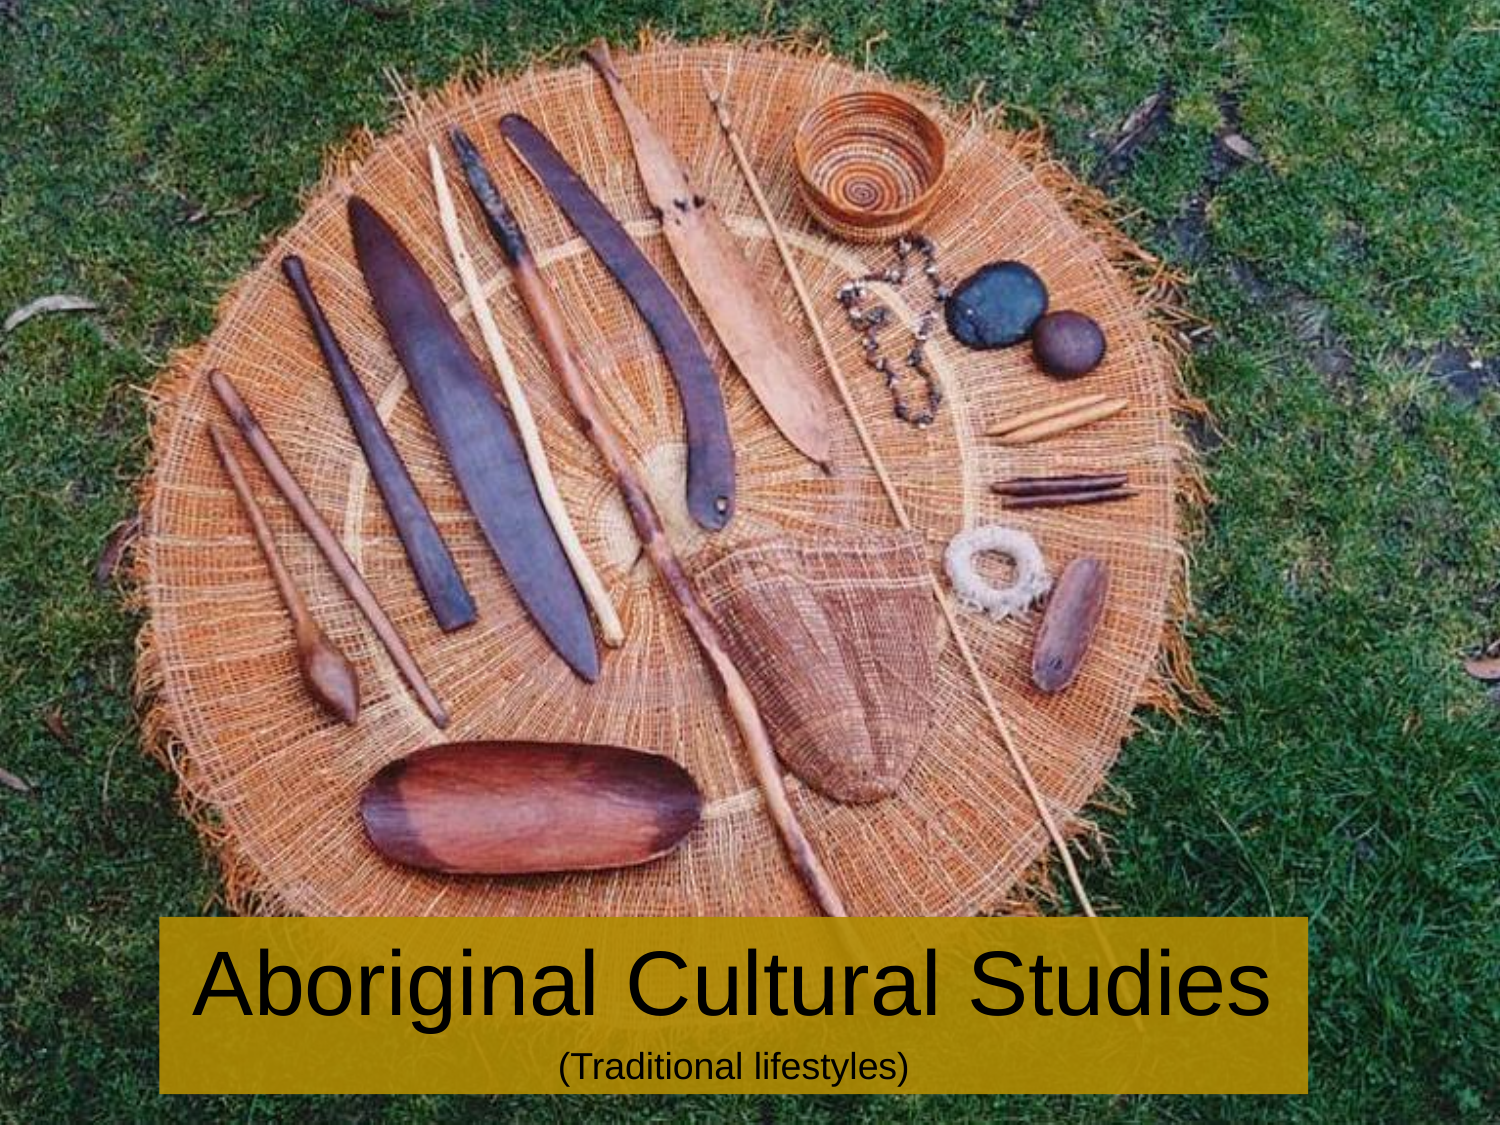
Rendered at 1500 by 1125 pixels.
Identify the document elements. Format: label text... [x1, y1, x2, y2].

text_box Aboriginal Cultural Studies (Traditional lifestyles) [159, 916, 1309, 1095]
picture [0, 0, 1500, 1125]
